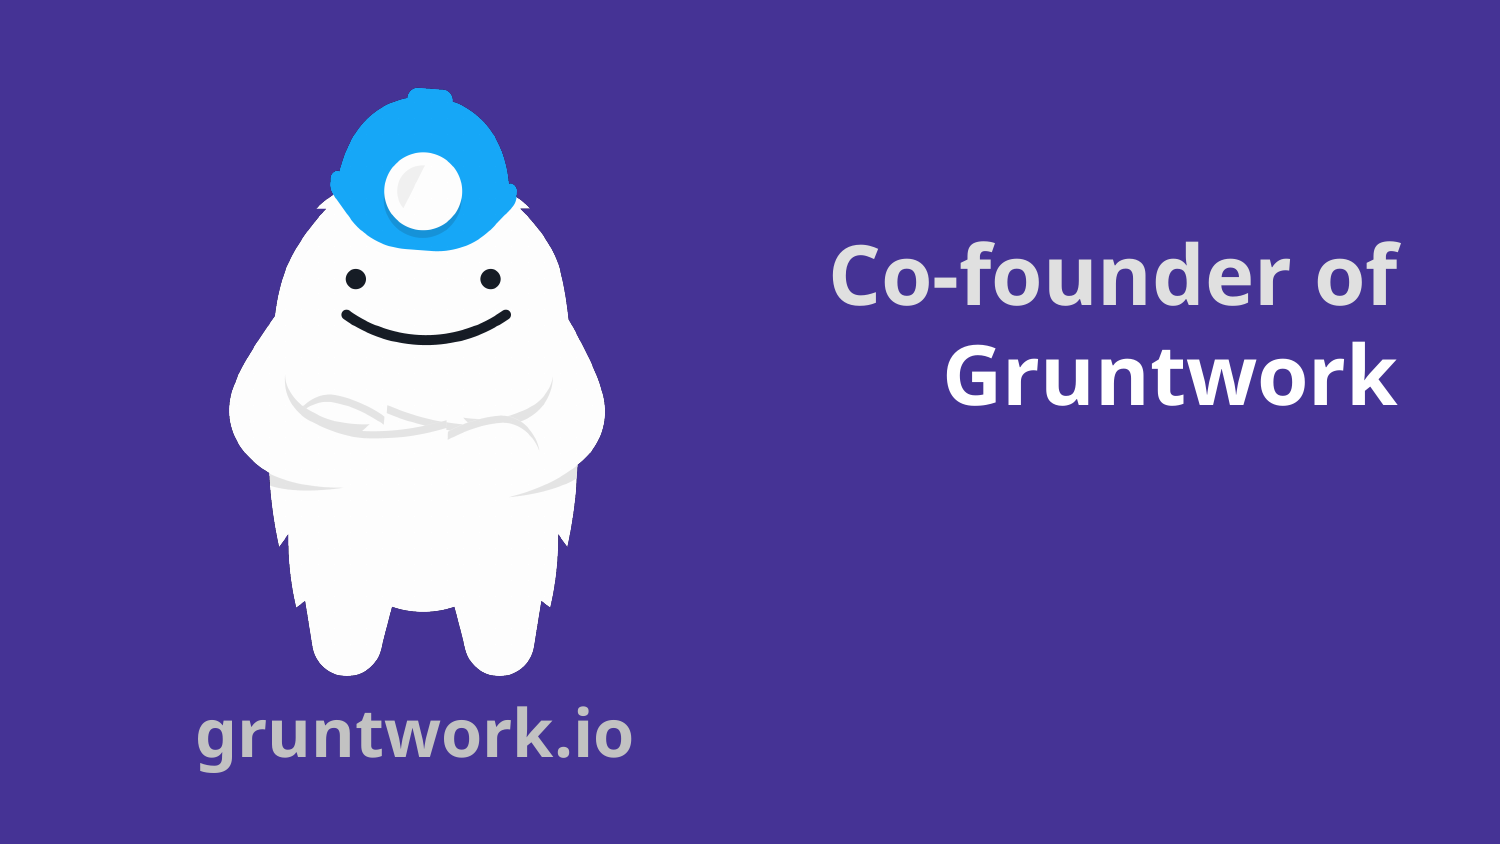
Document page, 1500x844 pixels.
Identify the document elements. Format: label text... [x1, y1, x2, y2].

text_box Co-founder of Gruntwork [630, 207, 1414, 470]
text_box gruntwork.io [160, 675, 670, 807]
picture [205, 87, 625, 676]
